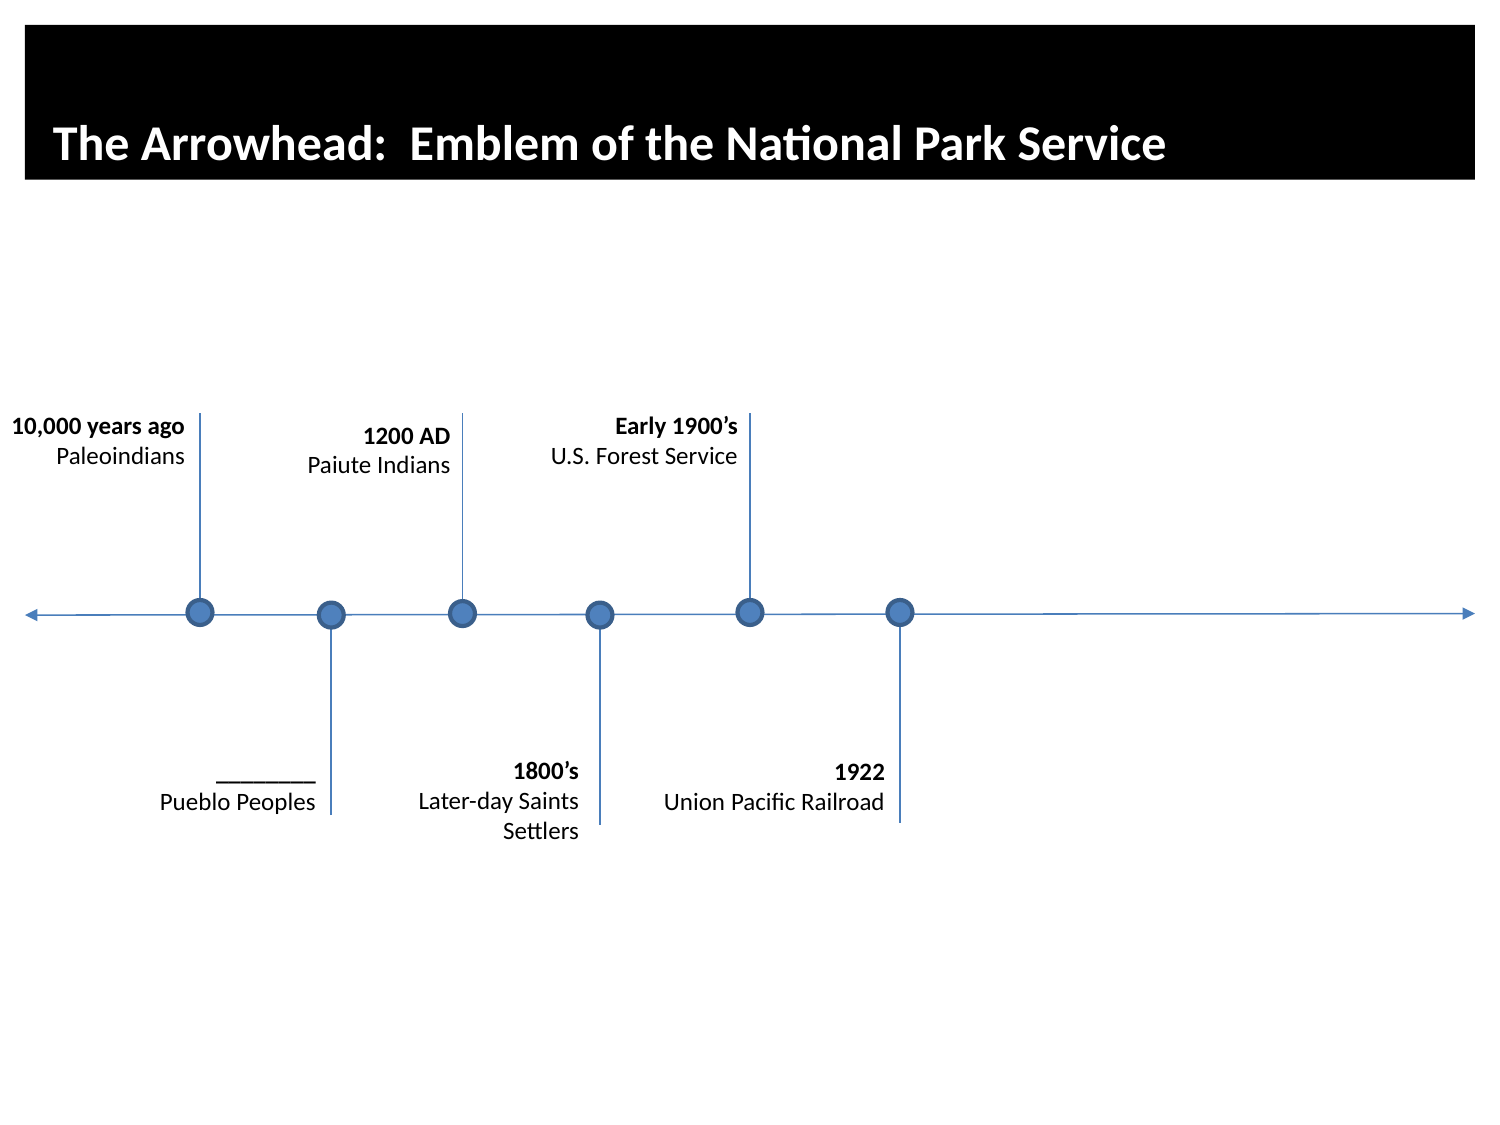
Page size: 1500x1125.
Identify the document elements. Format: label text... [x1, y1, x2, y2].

text_box [465, 623, 474, 628]
text_box 1800’s Later-day Saints Settlers [375, 747, 594, 852]
text_box [587, 623, 595, 629]
text_box 10,000 years ago Paleoindians [0, 402, 200, 478]
text_box Early 1900’s U.S. Forest Service [534, 402, 753, 477]
text_box [585, 600, 614, 611]
text_box [317, 600, 346, 611]
text_box [335, 623, 344, 630]
text_box [735, 598, 745, 611]
text_box [448, 599, 458, 611]
text_box The Arrowhead: Emblem of the National Park Service [24, 24, 1475, 180]
text_box 1922 Union Pacific Railroad [639, 748, 896, 824]
text_box [319, 623, 326, 629]
text_box [466, 599, 477, 611]
text_box [604, 623, 613, 630]
text_box [204, 598, 215, 611]
text_box [185, 598, 195, 611]
text_box [451, 623, 459, 628]
text_box [885, 597, 915, 611]
text_box [754, 598, 765, 611]
text_box ________ Pueblo Peoples [112, 747, 331, 823]
text_box 1200 AD Paiute Indians [287, 411, 466, 487]
